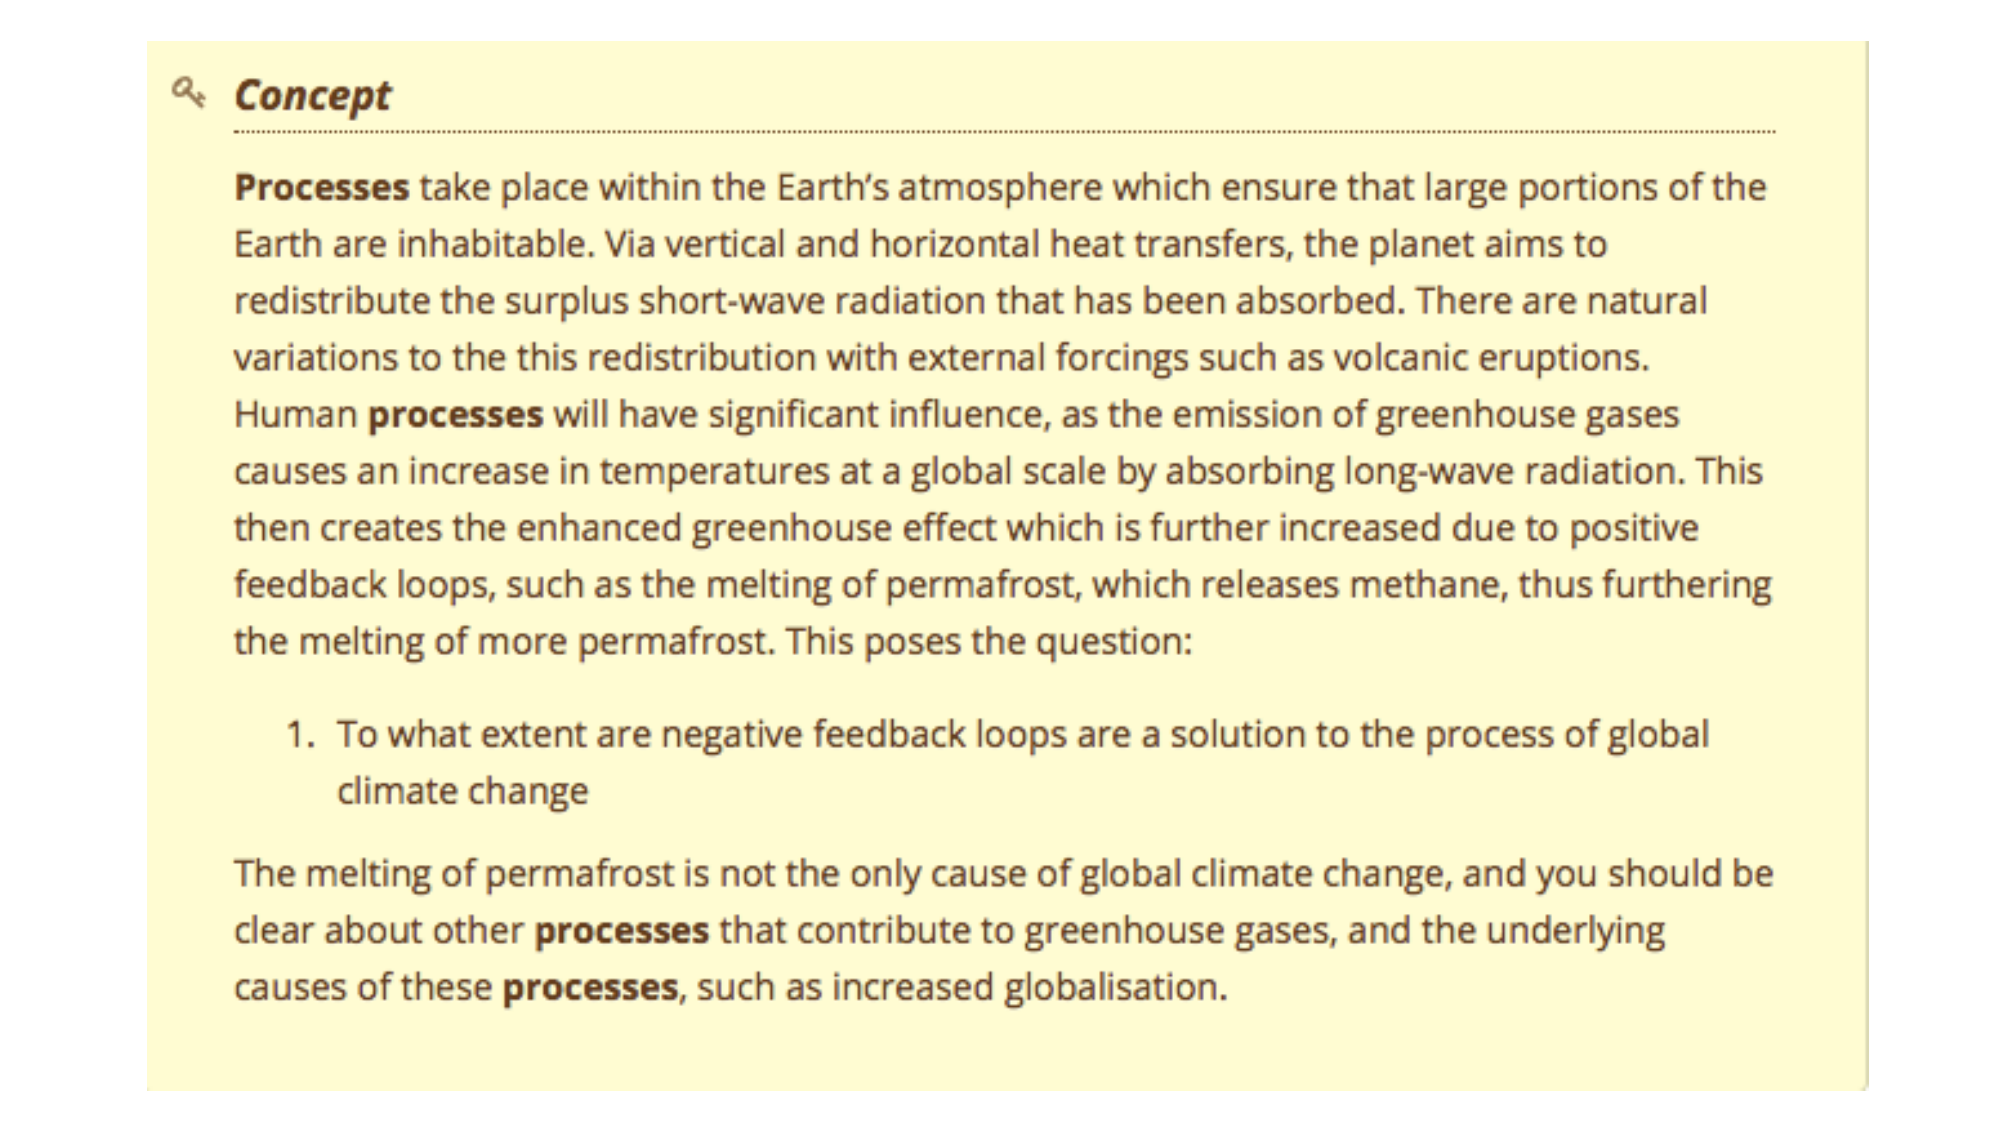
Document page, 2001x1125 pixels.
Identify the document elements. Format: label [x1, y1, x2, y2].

picture [147, 41, 1869, 1091]
